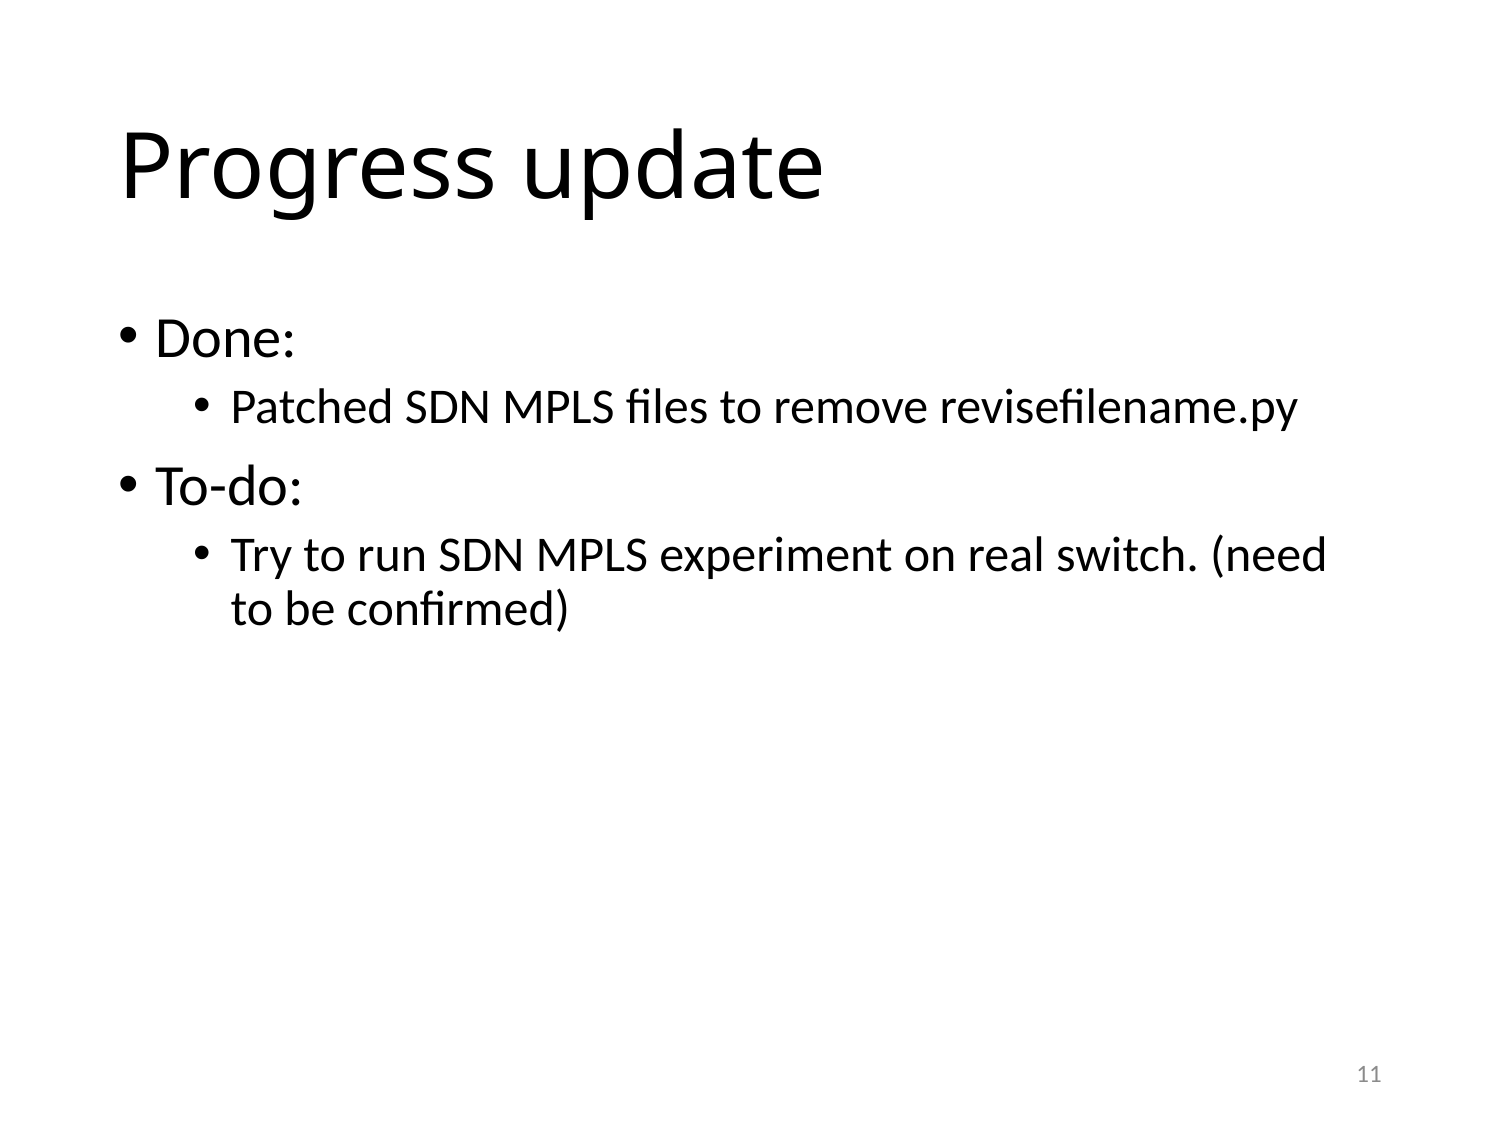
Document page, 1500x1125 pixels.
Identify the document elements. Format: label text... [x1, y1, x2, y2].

list Done: Patched SDN MPLS files to remove revisefilename.py To-do: Try to run SDN MPLS experiment on real switch. (need to be confirmed) [103, 299, 1397, 1014]
slide_number 11 [1059, 1042, 1397, 1103]
title Progress update [103, 59, 1397, 278]
